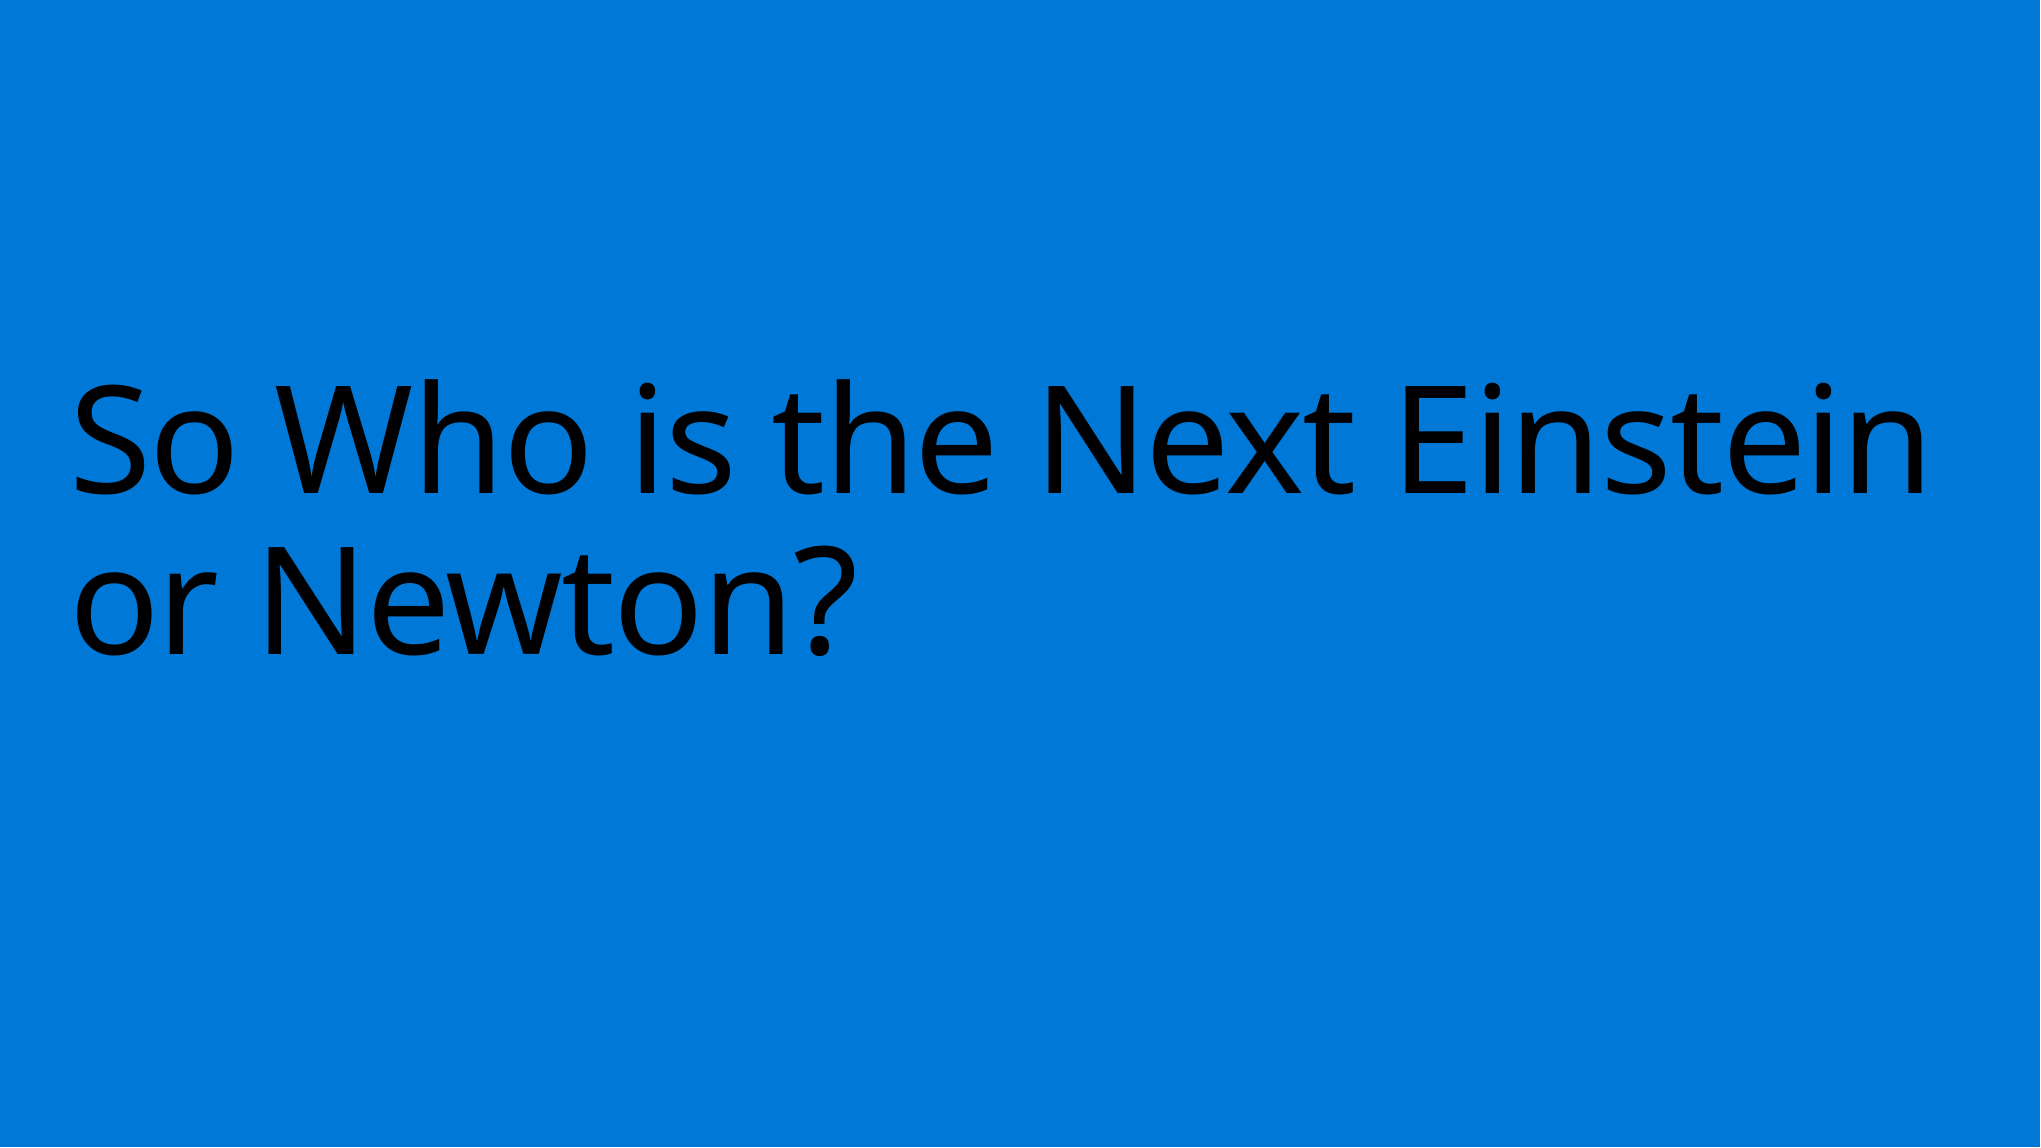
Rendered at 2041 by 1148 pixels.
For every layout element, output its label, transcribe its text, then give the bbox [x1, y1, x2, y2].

title So Who is the Next Einstein or Newton? [45, 348, 1995, 707]
